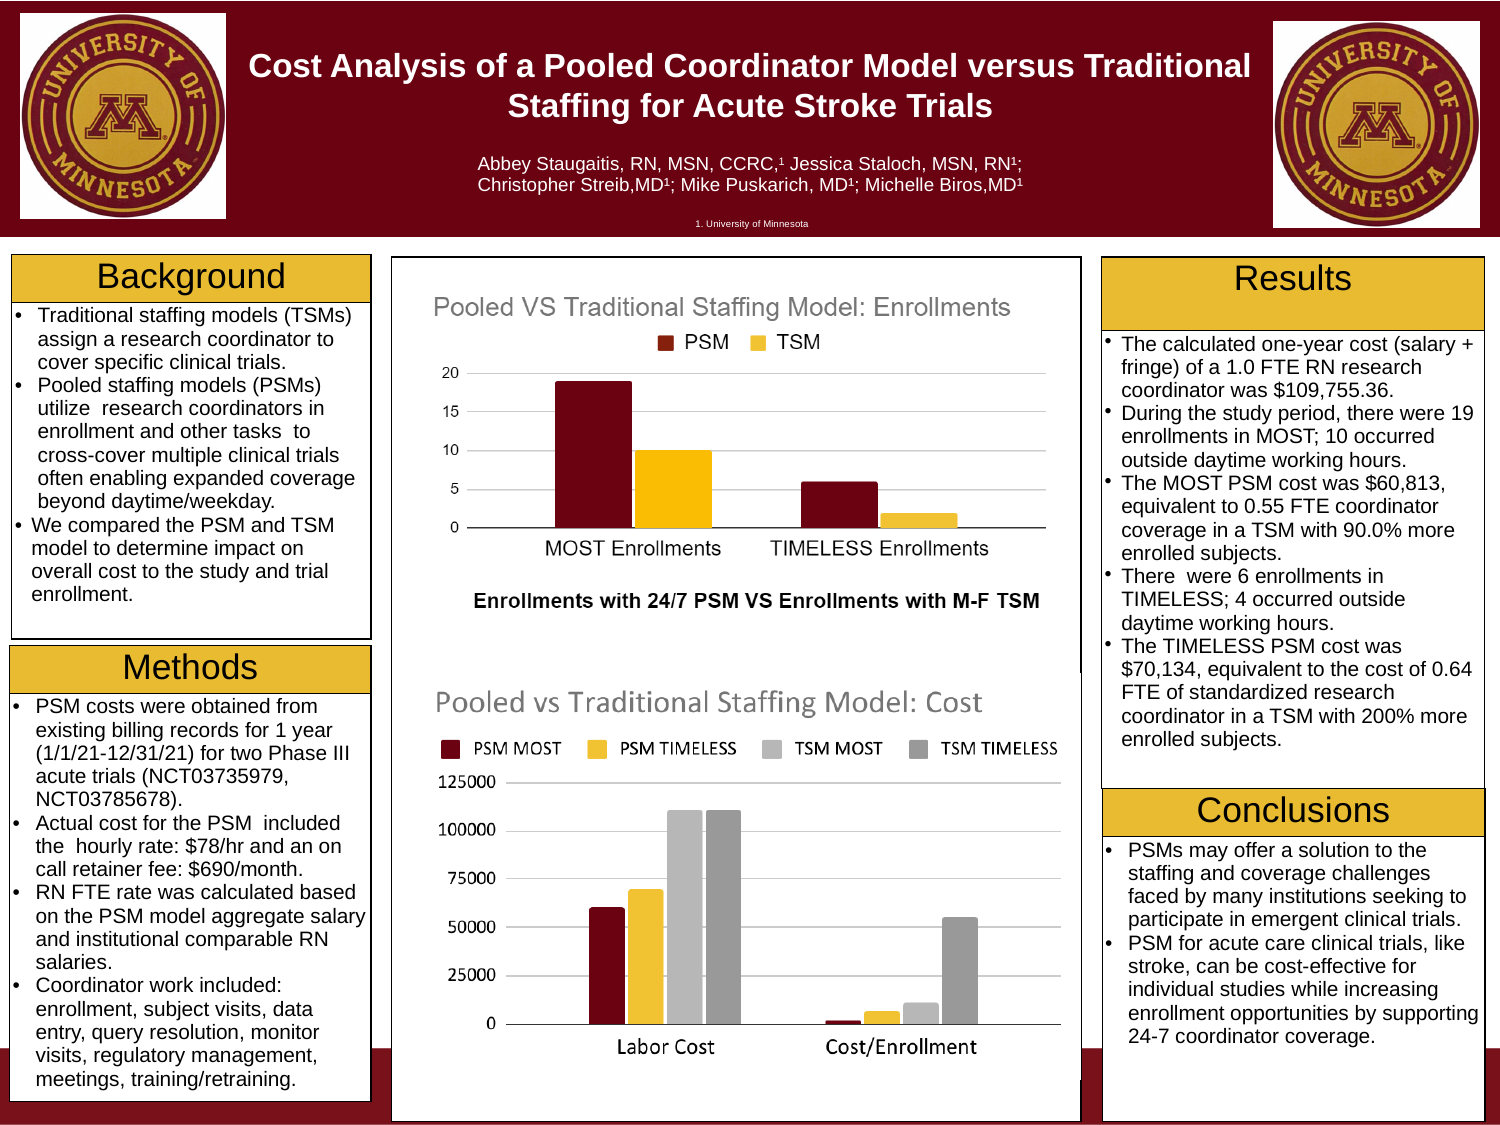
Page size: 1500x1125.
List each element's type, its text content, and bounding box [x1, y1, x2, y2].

picture [1273, 21, 1480, 228]
picture [415, 277, 1063, 629]
picture [20, 13, 226, 220]
table_header Abbey Staugaitis, RN, MSN, CCRC,1 Jessica Staloch, MSN, RN¹; Christopher Streib,MD¹; Mike Puskarich, MD¹; Michelle Biros,MD¹ 1. University of Minnesota [0, 1, 1500, 237]
table_header Results [1102, 258, 1484, 330]
table_cell PSMs may offer a solution to the staffing and coverage challenges faced by many institutions seeking to participate in emergent clinical trials. PSM for acute care clinical trials, like stroke, can be cost-effective for individual studies while increasing enrollment opportunities by supporting 24-7 coordinator coverage. [1103, 837, 1484, 1121]
picture [0, 673, 1500, 1125]
table_header Methods [10, 646, 370, 693]
table_header [392, 258, 1080, 1121]
table_cell The calculated one-year cost (salary + fringe) of a 1.0 FTE RN research coordinator was $109,755.36. During the study period, there were 19 enrollments in MOST; 10 occurred outside daytime working hours. The MOST PSM cost was $60,813, equivalent to 0.55 FTE coordinator coverage in a TSM with 90.0% more enrolled subjects. There were 6 enrollments in TIMELESS; 4 occurred outside daytime working hours. The TIMELESS PSM cost was $70,134, equivalent to the cost of 0.64 FTE of standardized research coordinator in a TSM with 200% more enrolled subjects. [1102, 331, 1484, 788]
table_header Conclusions [1103, 789, 1484, 836]
text_box Cost Analysis of a Pooled Coordinator Model versus Traditional Staffing for Acute Stroke Trials [231, 42, 1268, 126]
table_header Background [12, 255, 370, 302]
table_cell PSM costs were obtained from existing billing records for 1 year (1/1/21-12/31/21) for two Phase III acute trials (NCT03735979, NCT03785678). Actual cost for the PSM included the hourly rate: $78/hr and an on call retainer fee: $690/month. RN FTE rate was calculated based on the PSM model aggregate salary and institutional comparable RN salaries. Coordinator work included: enrollment, subject visits, data entry, query resolution, monitor visits, regulatory management, meetings, training/retraining. [10, 694, 370, 1101]
table_cell Traditional staffing models (TSMs) assign a research coordinator to cover specific clinical trials. Pooled staffing models (PSMs) utilize research coordinators in enrollment and other tasks to cross-cover multiple clinical trials often enabling expanded coverage beyond daytime/weekday. We compared the PSM and TSM model to determine impact on overall cost to the study and trial enrollment. [12, 303, 370, 638]
